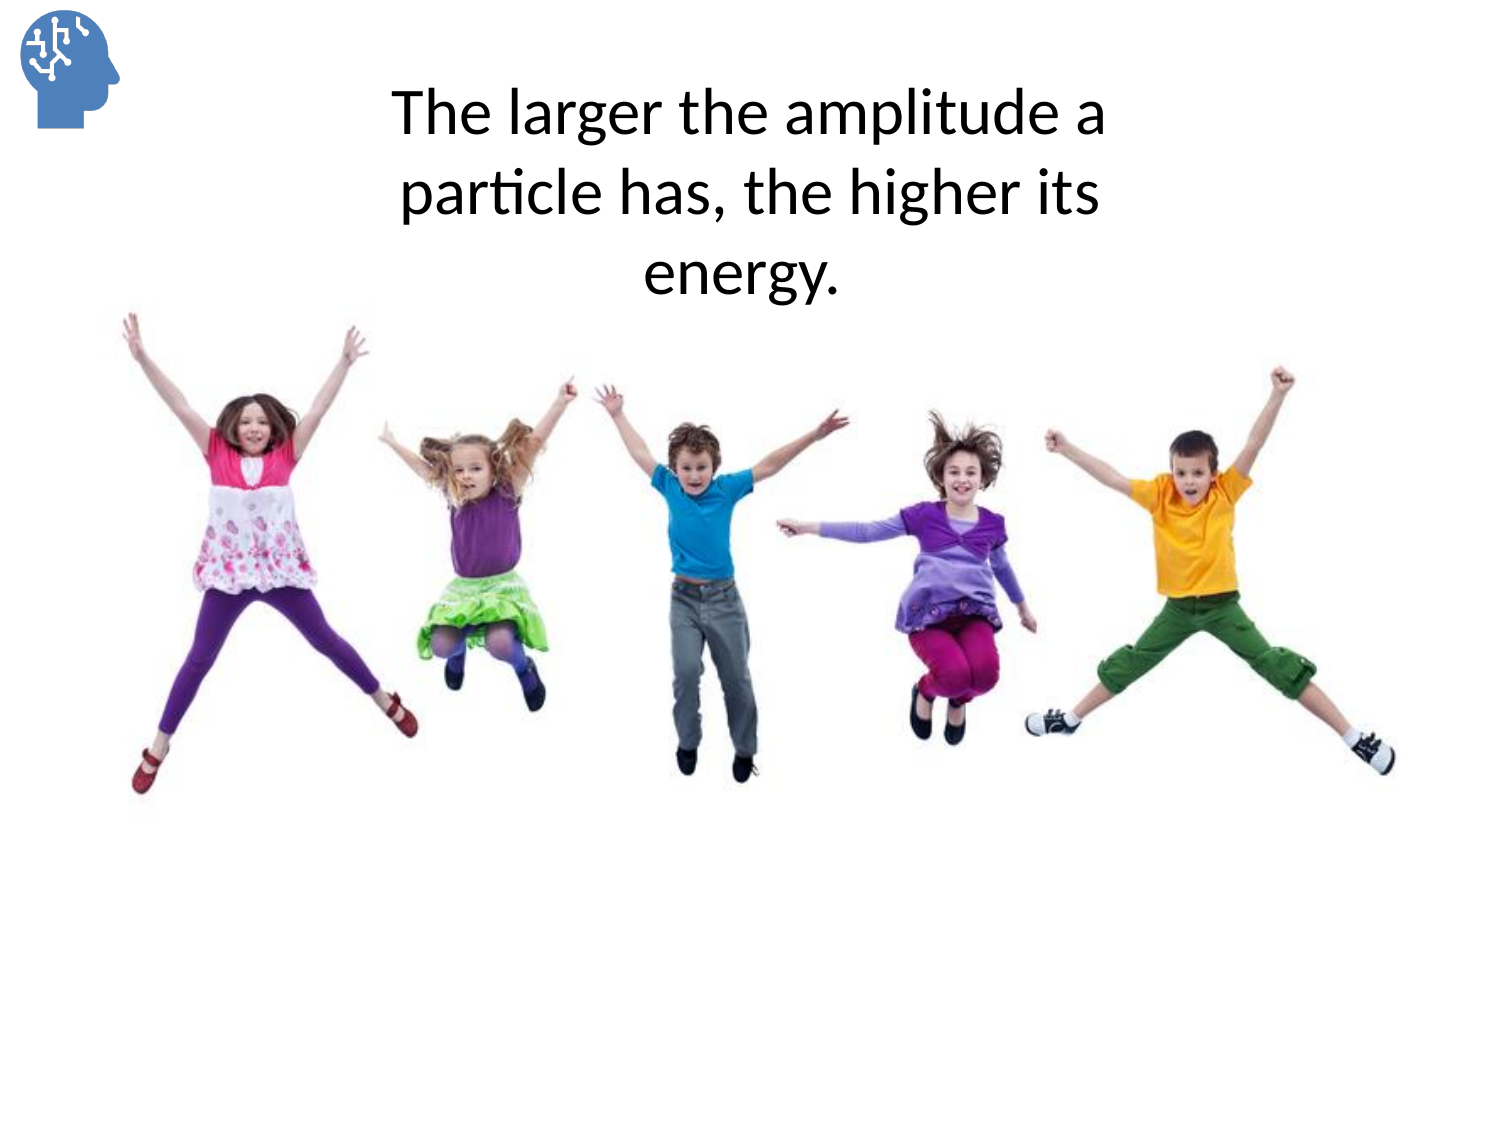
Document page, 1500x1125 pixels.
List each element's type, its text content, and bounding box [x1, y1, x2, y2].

text_box [0, 0, 140, 140]
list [74, 189, 1426, 933]
text_box The larger the amplitude a particle has, the higher its energy. [374, 60, 1125, 187]
